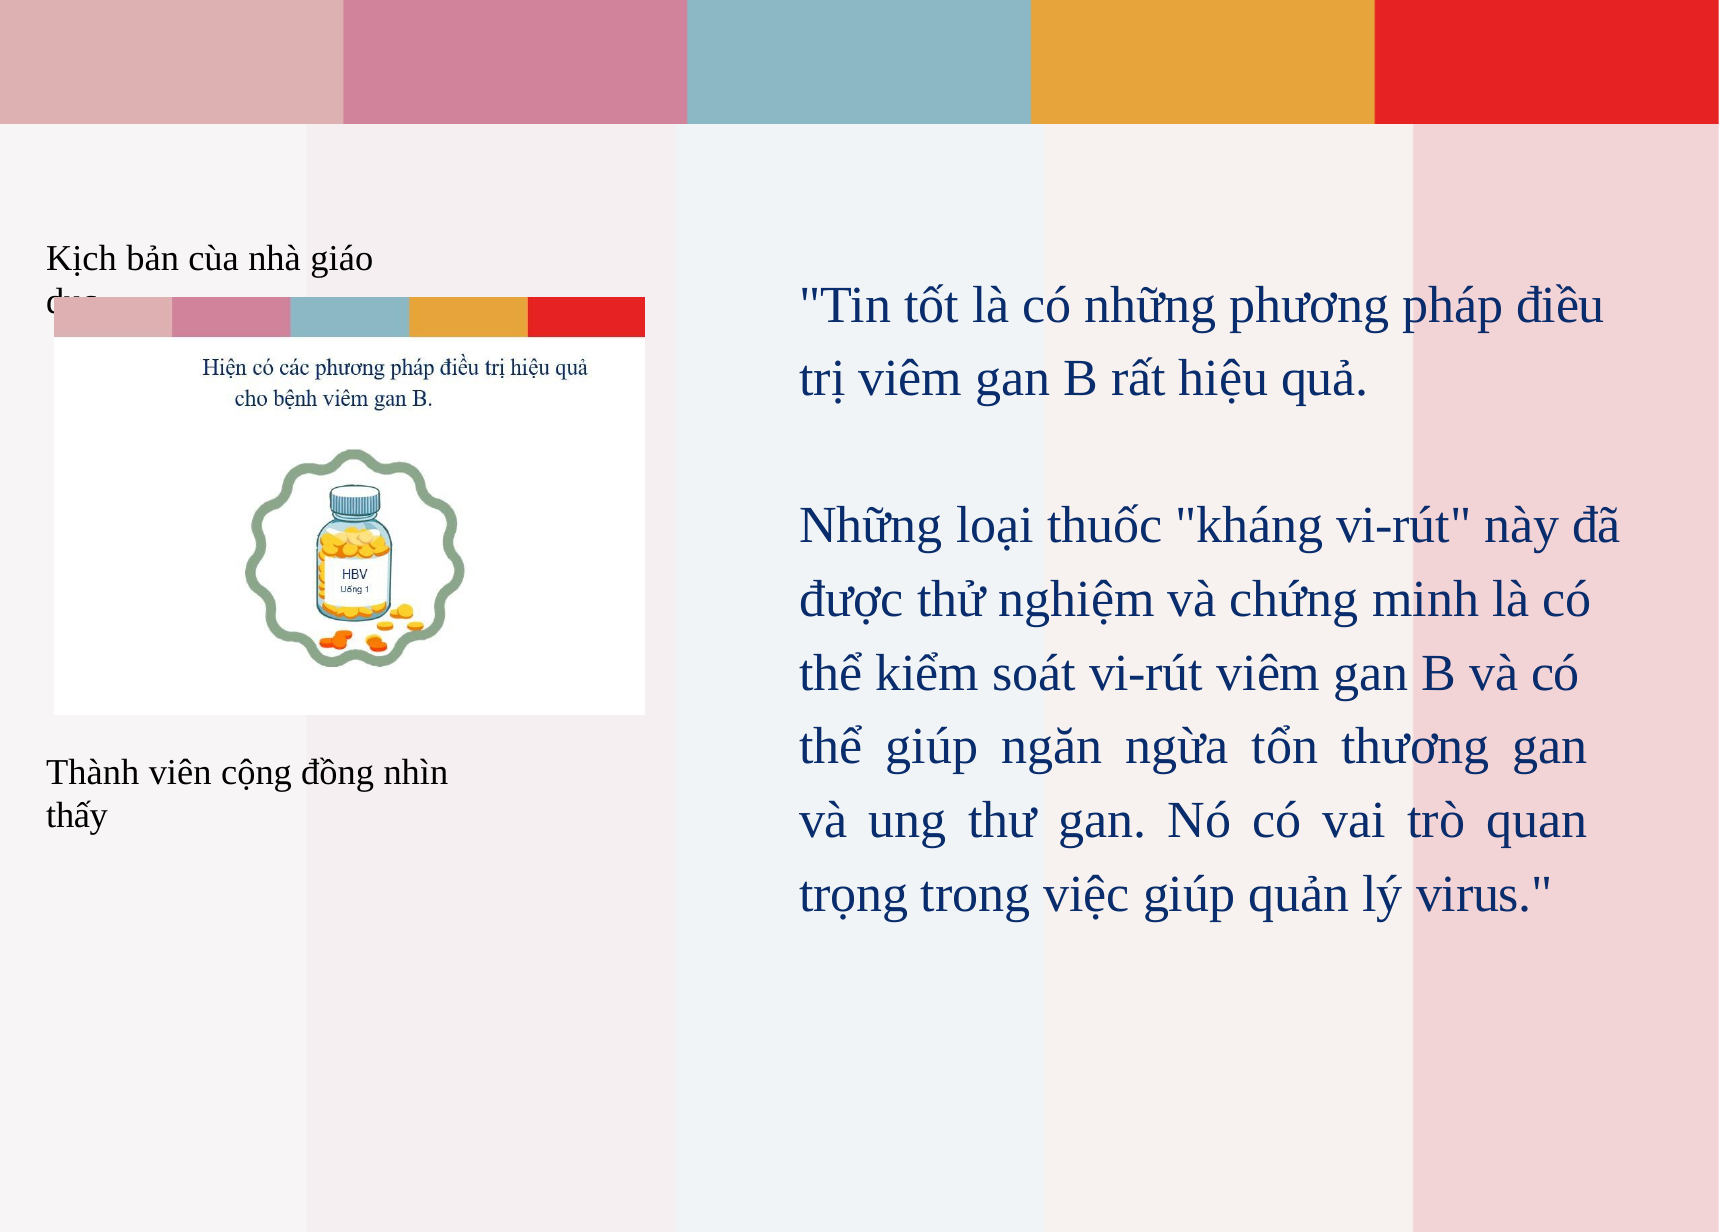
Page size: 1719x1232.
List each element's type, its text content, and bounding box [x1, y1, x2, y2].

text_box Kịch bản cùa nhà giáo dục [44, 231, 434, 322]
picture [0, 0, 1719, 1232]
text_box Thành viên cộng đồng nhìn thấy [44, 745, 519, 835]
text_box Những loại thuốc "kháng vi-rút" này đã được thử nghiệm và chứng minh là có thể kiểm soát vi-rút viêm gan B và có [797, 477, 1623, 701]
text_box thể giúp ngăn ngừa tổn thương gan và ung thư gan. Nó có vai trò quan trọng trong việc giúp quản lý virus." [797, 698, 1589, 922]
title "Tin tốt là có những phương pháp điều trị viêm gan B rất hiệu quả. [797, 256, 1607, 465]
